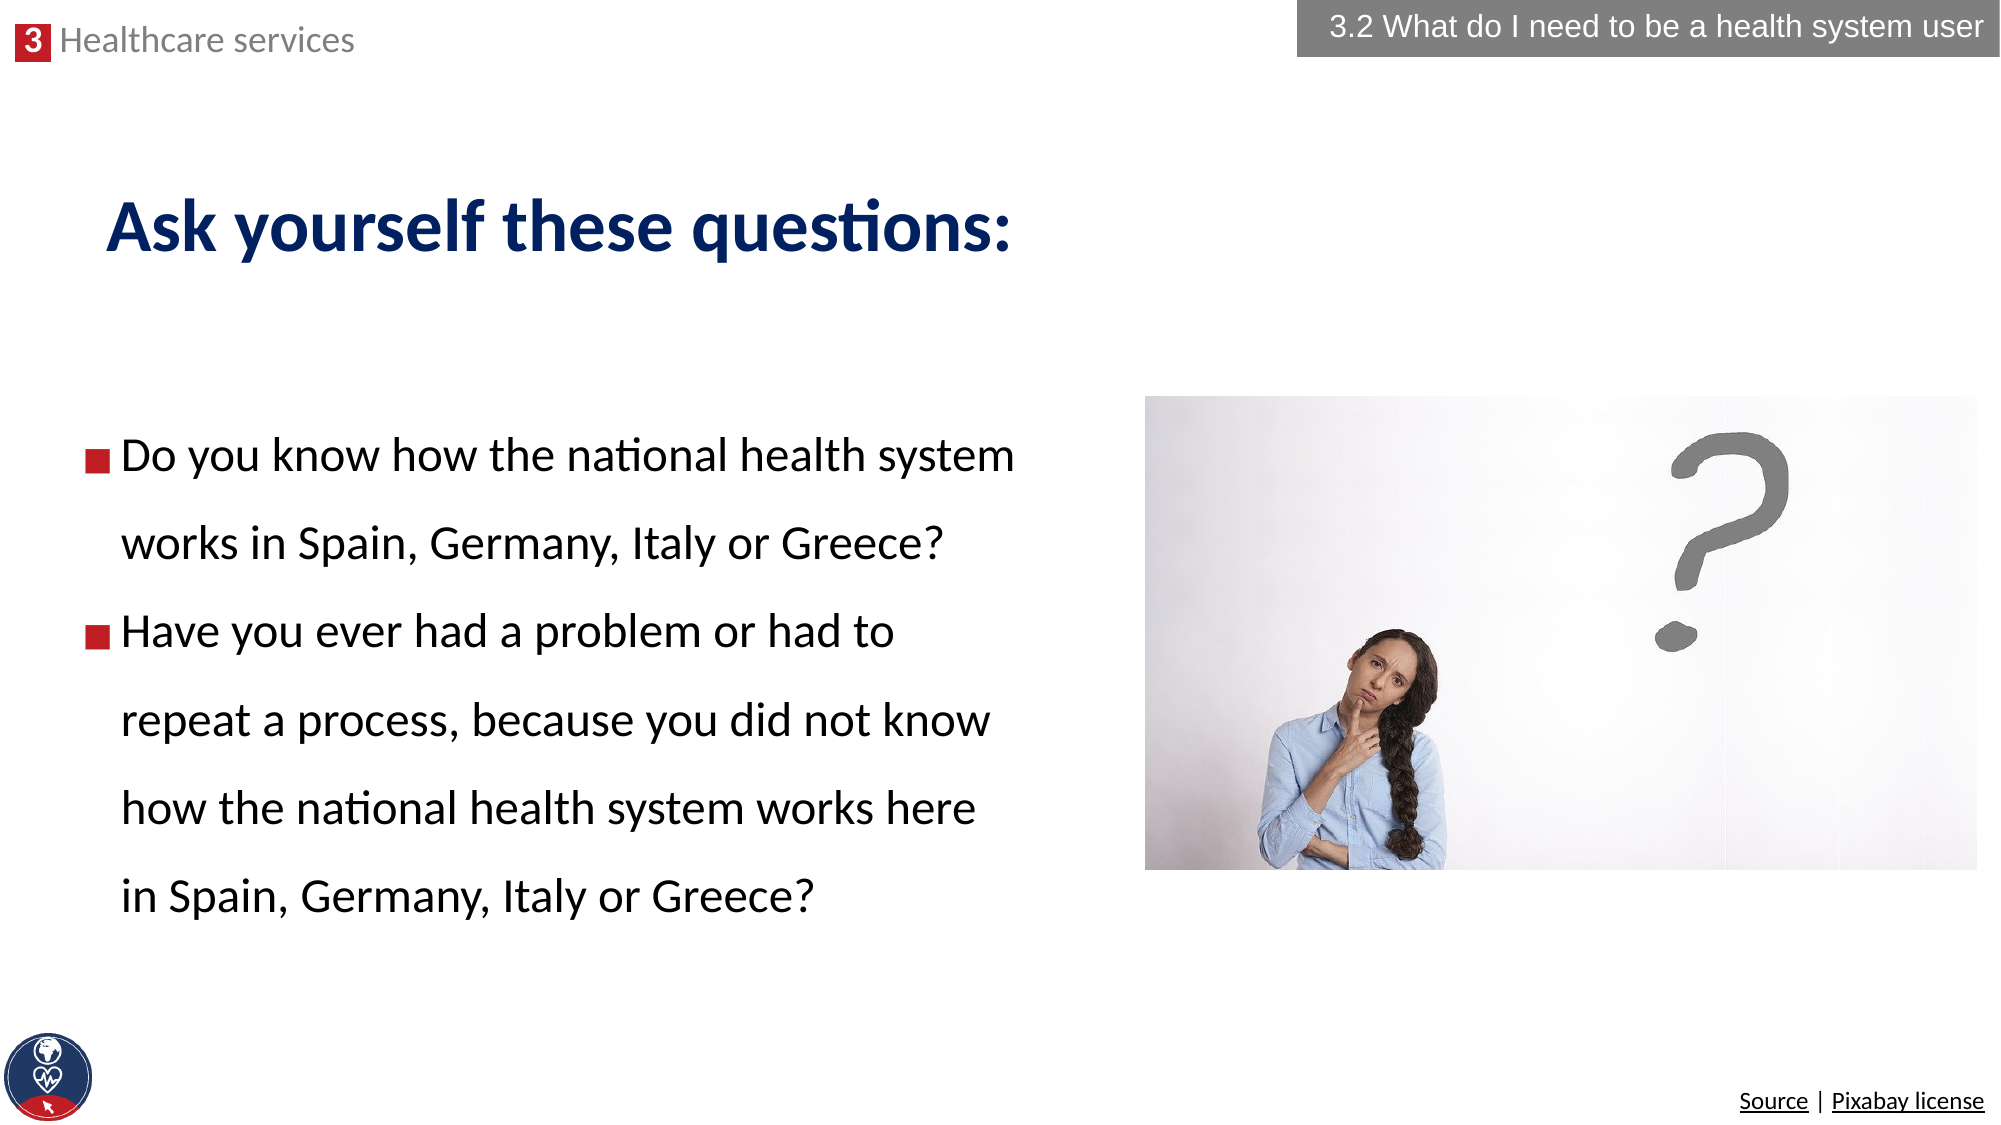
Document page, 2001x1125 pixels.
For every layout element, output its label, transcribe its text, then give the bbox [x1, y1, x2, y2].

text_box Do you know how the national health system works in Spain, Germany, Italy or Greece? Have you ever had a problem or had to repeat a process, because you did not know how the national health system works here in Spain, Germany, Italy or Greece? [66, 385, 1040, 948]
picture [4, 1033, 92, 1121]
title Ask yourself these questions: [91, 177, 1906, 277]
picture [1145, 396, 1977, 870]
text_box 3.2 What do I need to be a health system user [1297, 0, 2000, 57]
text_box Source | Pixabay license [560, 1077, 2000, 1123]
